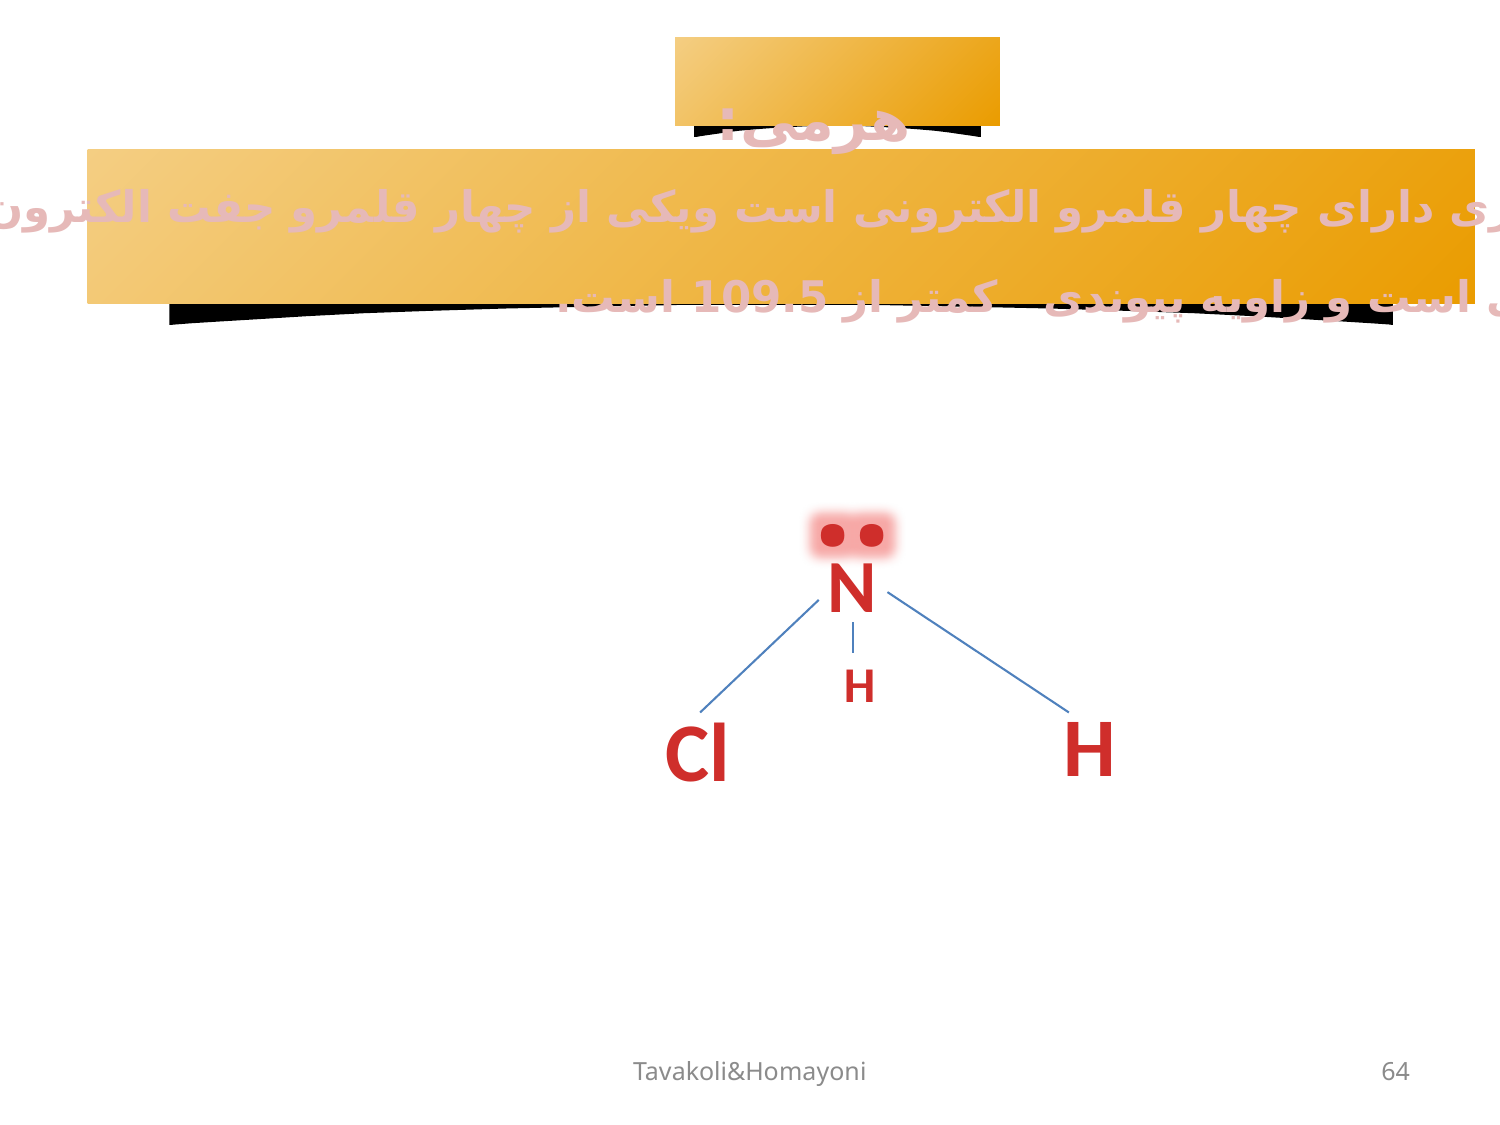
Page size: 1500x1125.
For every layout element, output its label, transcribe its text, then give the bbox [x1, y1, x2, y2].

text_box اتم مرکزی دارای چهار قلمرو الکترونی است ویکی از چهار قلمرو جفت الکترون ناپیوندی است و زاویه پیوندی کمتر از 109.5 است. [0, 162, 1500, 358]
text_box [676, 39, 999, 137]
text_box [652, 402, 1130, 805]
slide_number 64 [1074, 1042, 1425, 1103]
footer Tavakoli&Homayoni [512, 1042, 988, 1103]
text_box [89, 152, 1475, 324]
